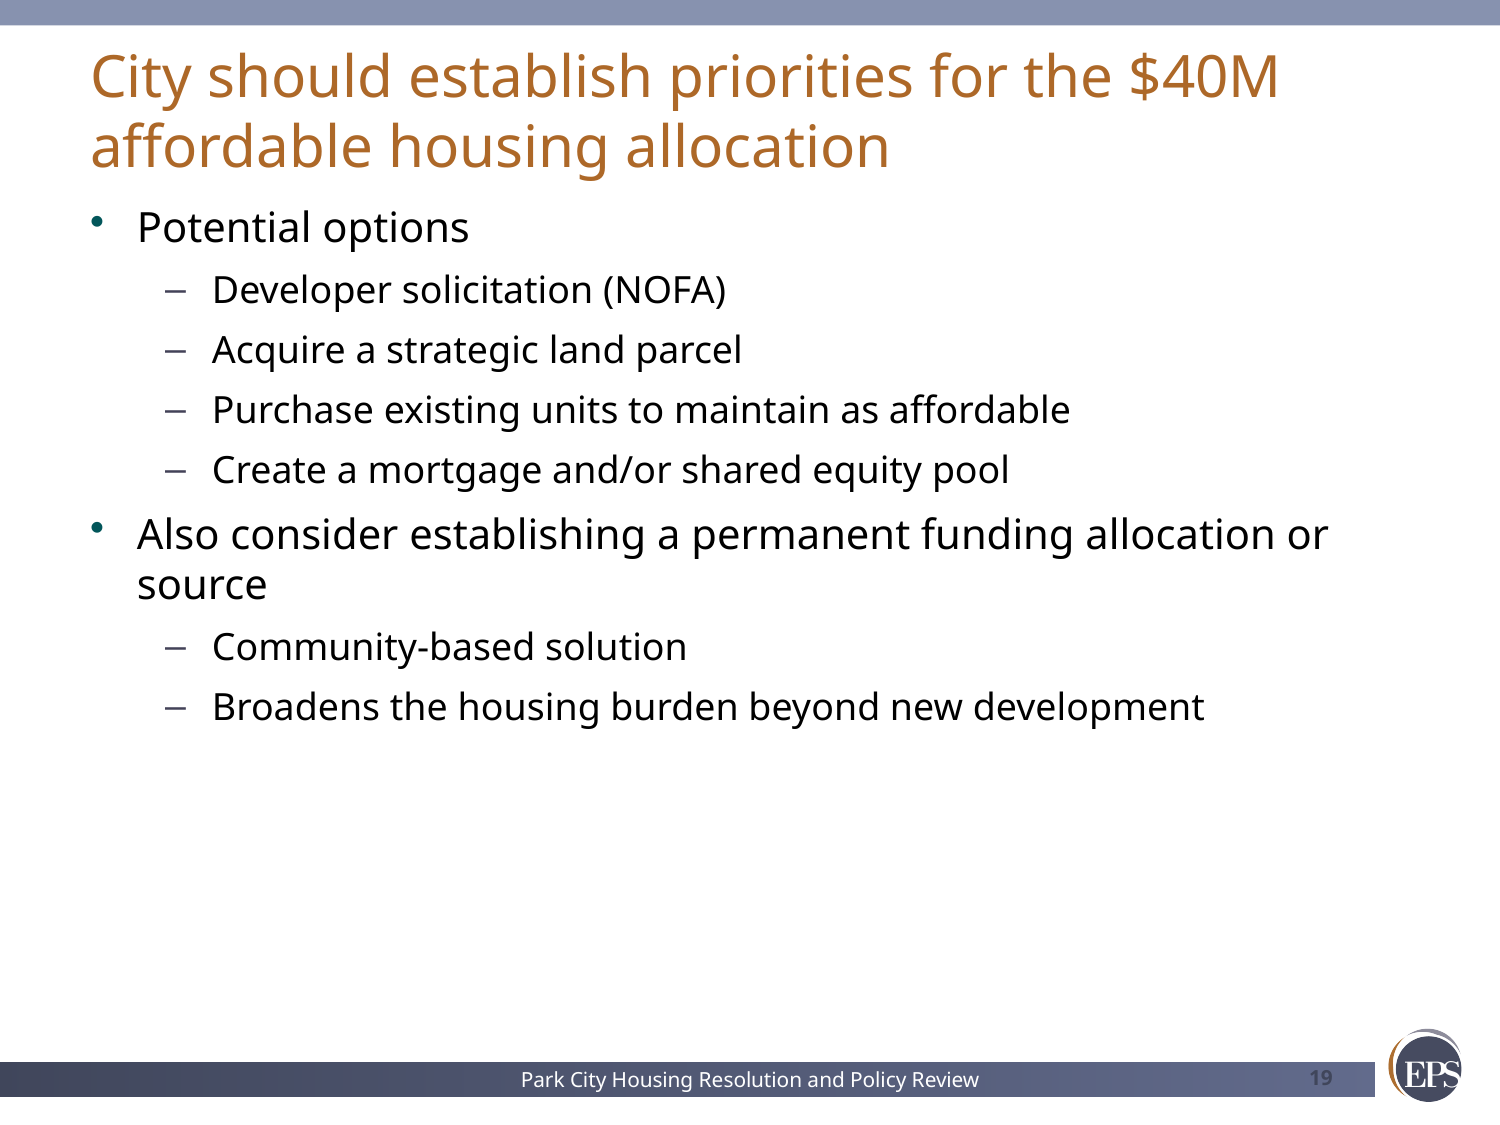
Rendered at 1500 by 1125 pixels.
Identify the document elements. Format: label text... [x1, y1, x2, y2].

picture [1387, 1027, 1464, 1104]
title City should establish priorities for the $40M affordable housing allocation [75, 15, 1425, 193]
list Potential options Developer solicitation (NOFA) Acquire a strategic land parcel Purchase existing units to maintain as affordable Create a mortgage and/or shared equity pool Also consider establishing a permanent funding allocation or source Community-based solution Broadens the housing burden beyond new development [75, 193, 1425, 1027]
